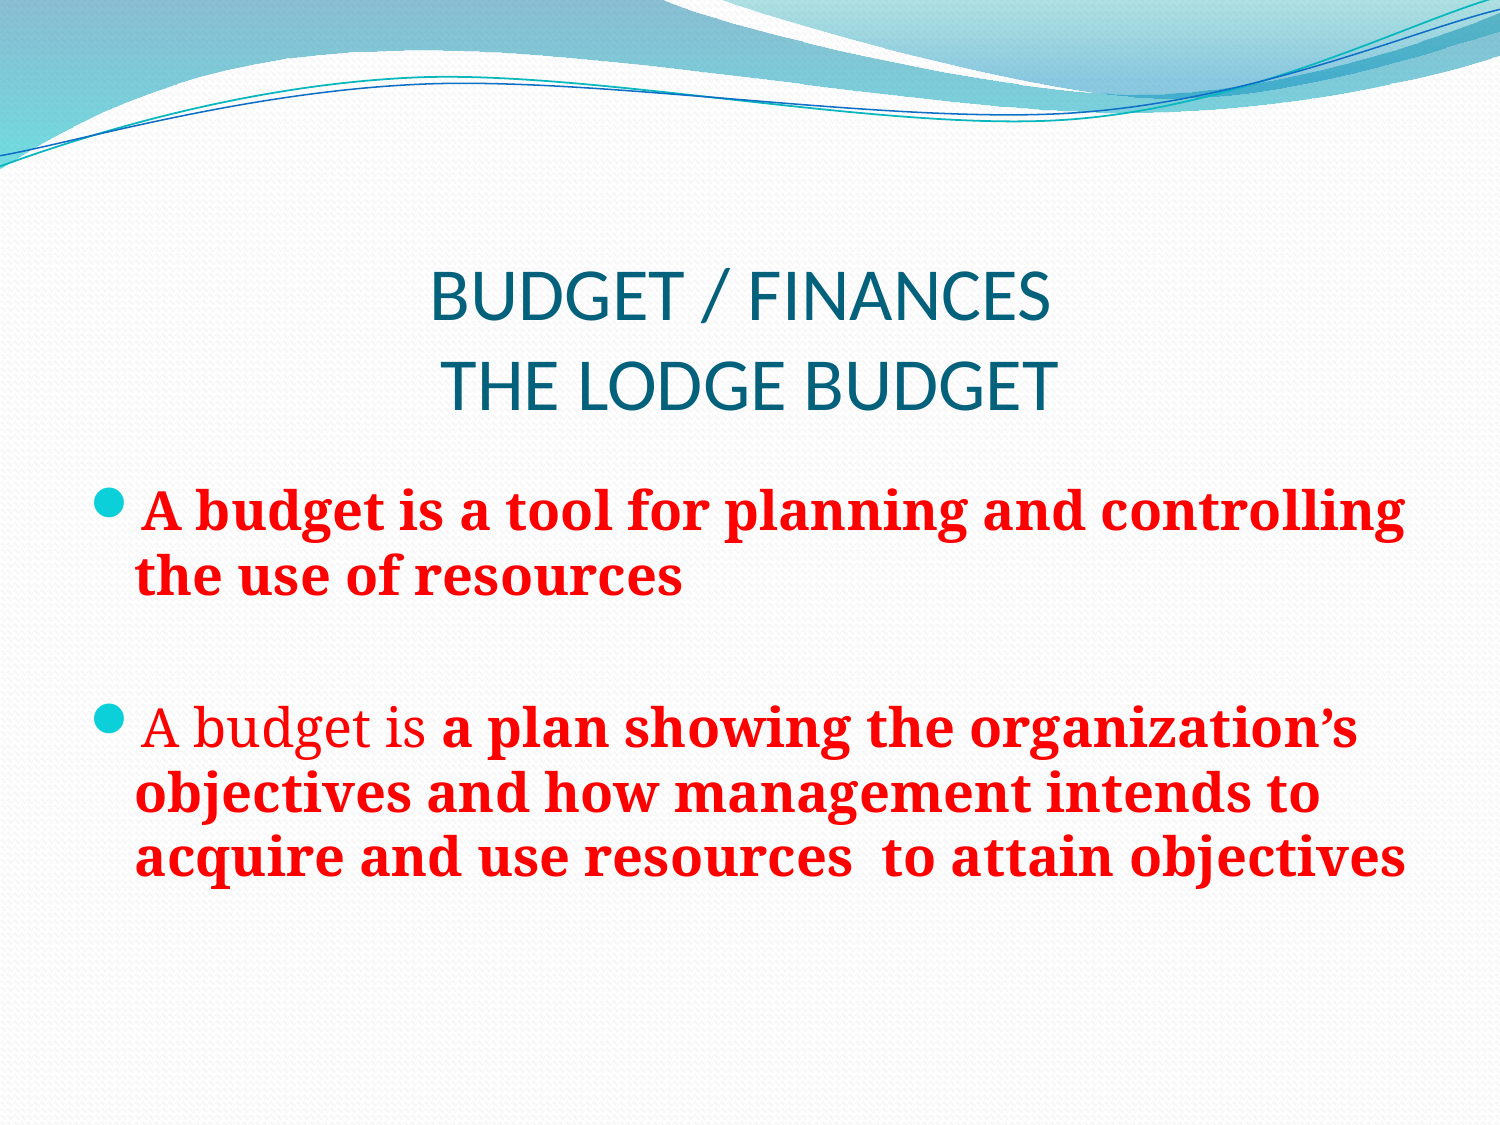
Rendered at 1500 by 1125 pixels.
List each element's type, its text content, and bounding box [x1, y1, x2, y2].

list A budget is a tool for planning and controlling the use of resources A budget is a plan showing the organization’s objectives and how management intends to acquire and use resources to attain objectives [75, 317, 1425, 1038]
title BUDGET / FINANCES THE LODGE BUDGET [75, 115, 1425, 317]
